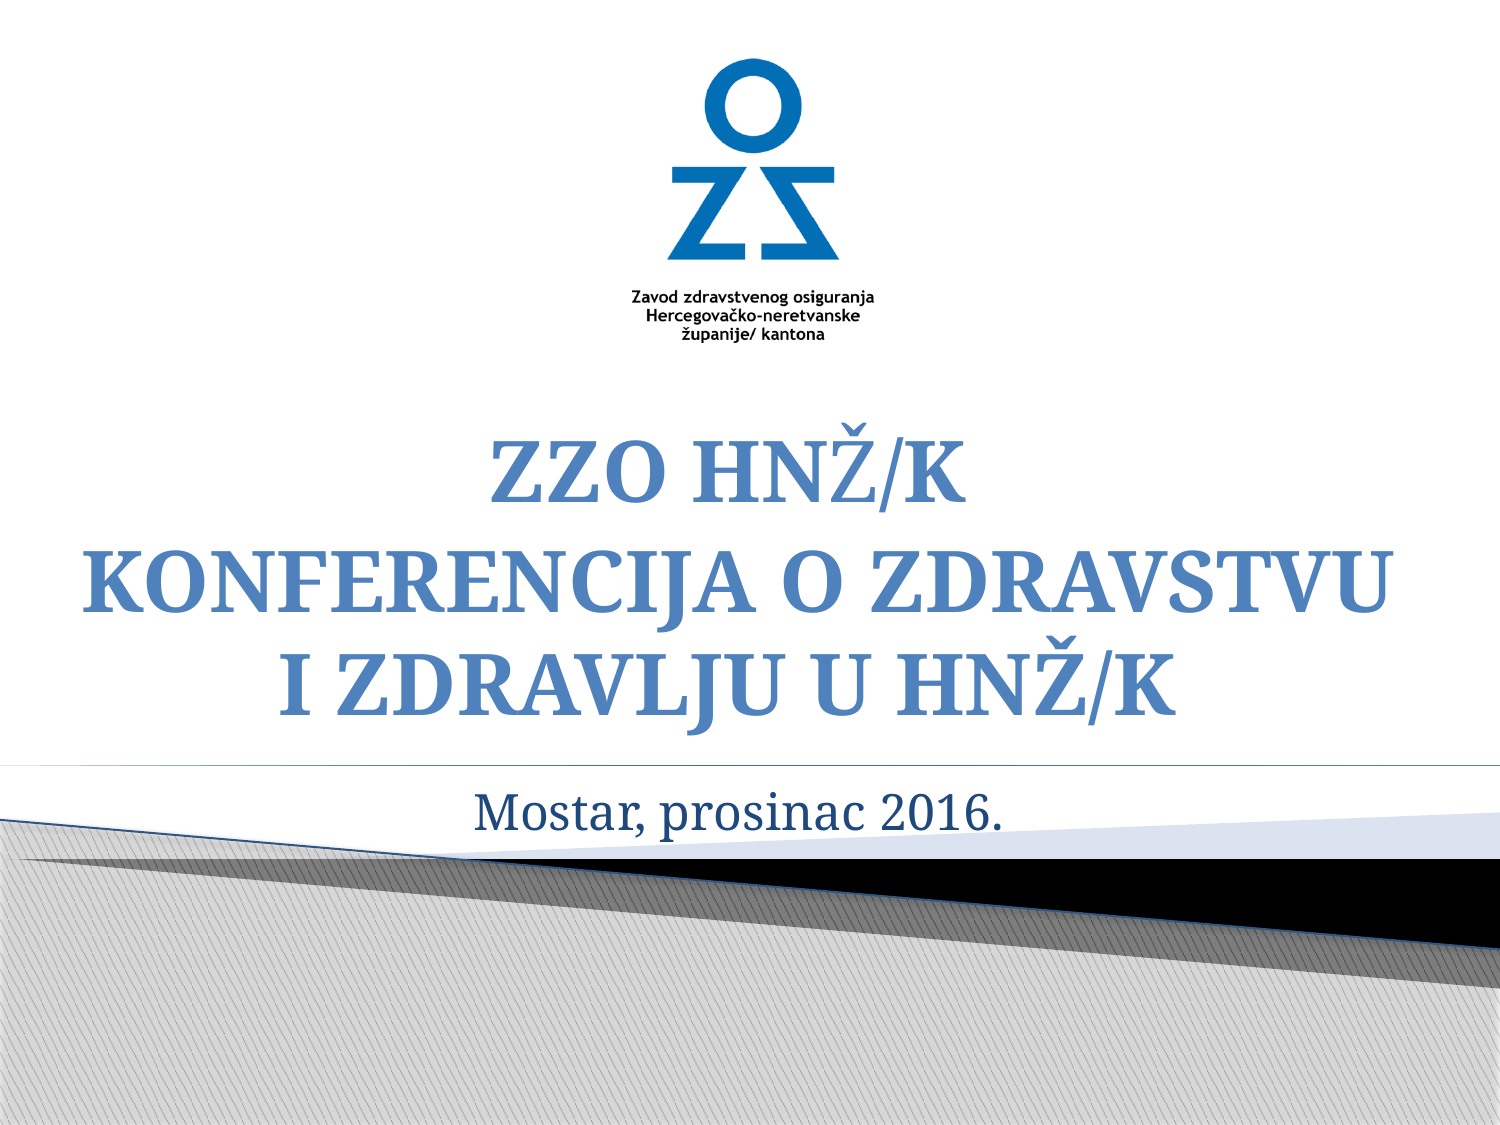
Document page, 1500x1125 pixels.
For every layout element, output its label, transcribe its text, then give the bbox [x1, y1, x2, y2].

subtitle ZZO HNŽ/K KONFERENCIJA O ZDRAVSTVU I ZDRAVLJU U HNŽ/K [46, 410, 1418, 752]
picture [632, 58, 874, 344]
text_box Mostar, prosinac 2016. [257, 773, 1219, 849]
picture [5, 859, 1500, 989]
